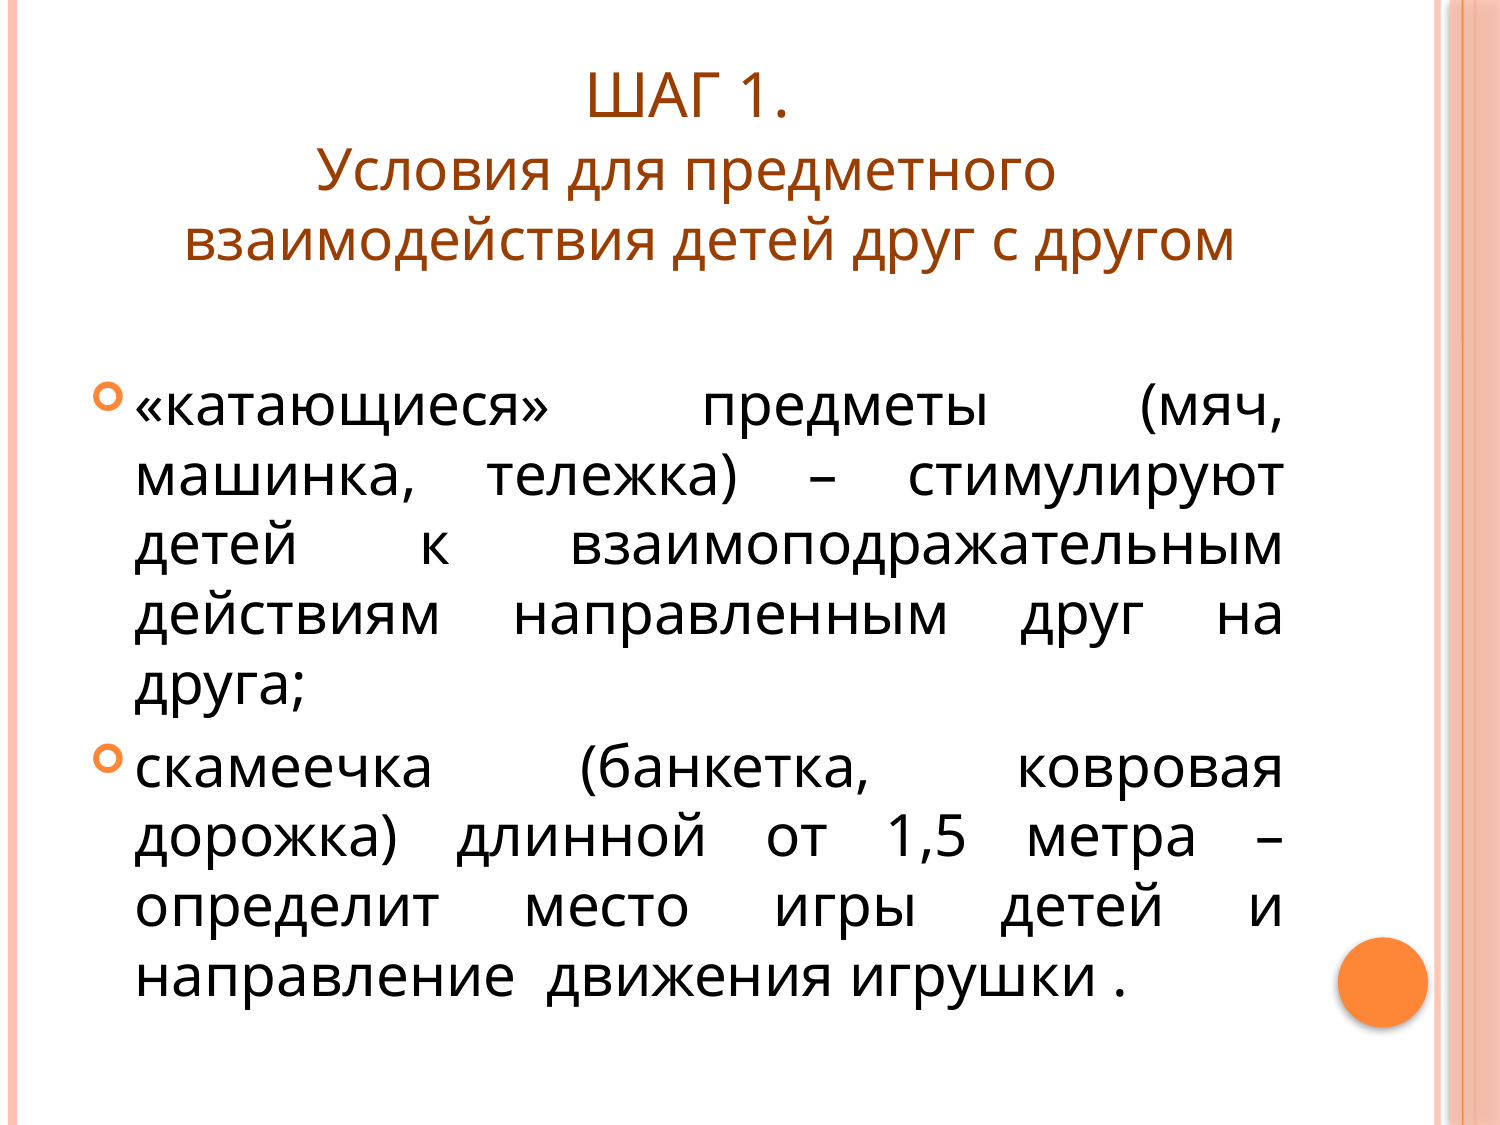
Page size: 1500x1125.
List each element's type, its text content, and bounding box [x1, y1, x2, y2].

title ШАГ 1. [75, 45, 1300, 125]
list Условия для предметного взаимодействия детей друг с другом «катающиеся» предметы (мяч, машинка, тележка) – стимулируют детей к взаимоподражательным действиям направленным друг на друга; скамеечка (банкетка, ковровая дорожка) длинной от 1,5 метра – определит место игры детей и направление движения игрушки . [75, 125, 1300, 1062]
